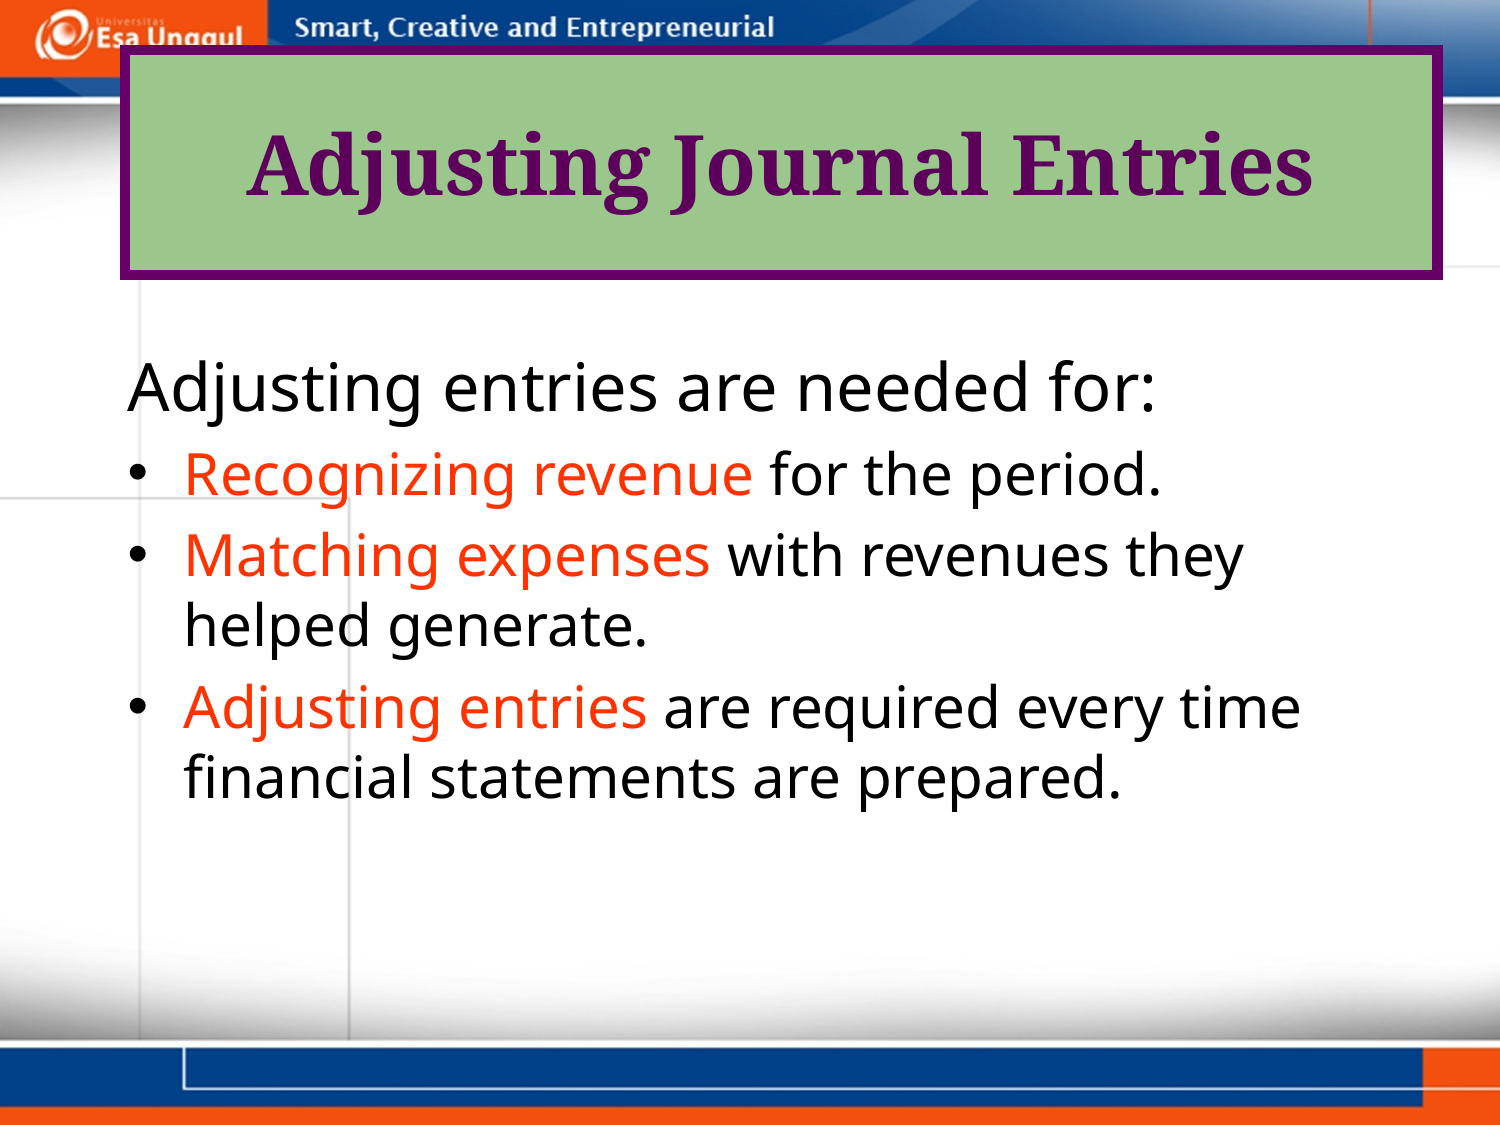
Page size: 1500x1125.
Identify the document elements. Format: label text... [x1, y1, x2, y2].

picture [0, 0, 1500, 1125]
list Adjusting entries are needed for: Recognizing revenue for the period. Matching expenses with revenues they helped generate. Adjusting entries are required every time financial statements are prepared. [112, 337, 1388, 1013]
title Adjusting Journal Entries [125, 50, 1438, 275]
